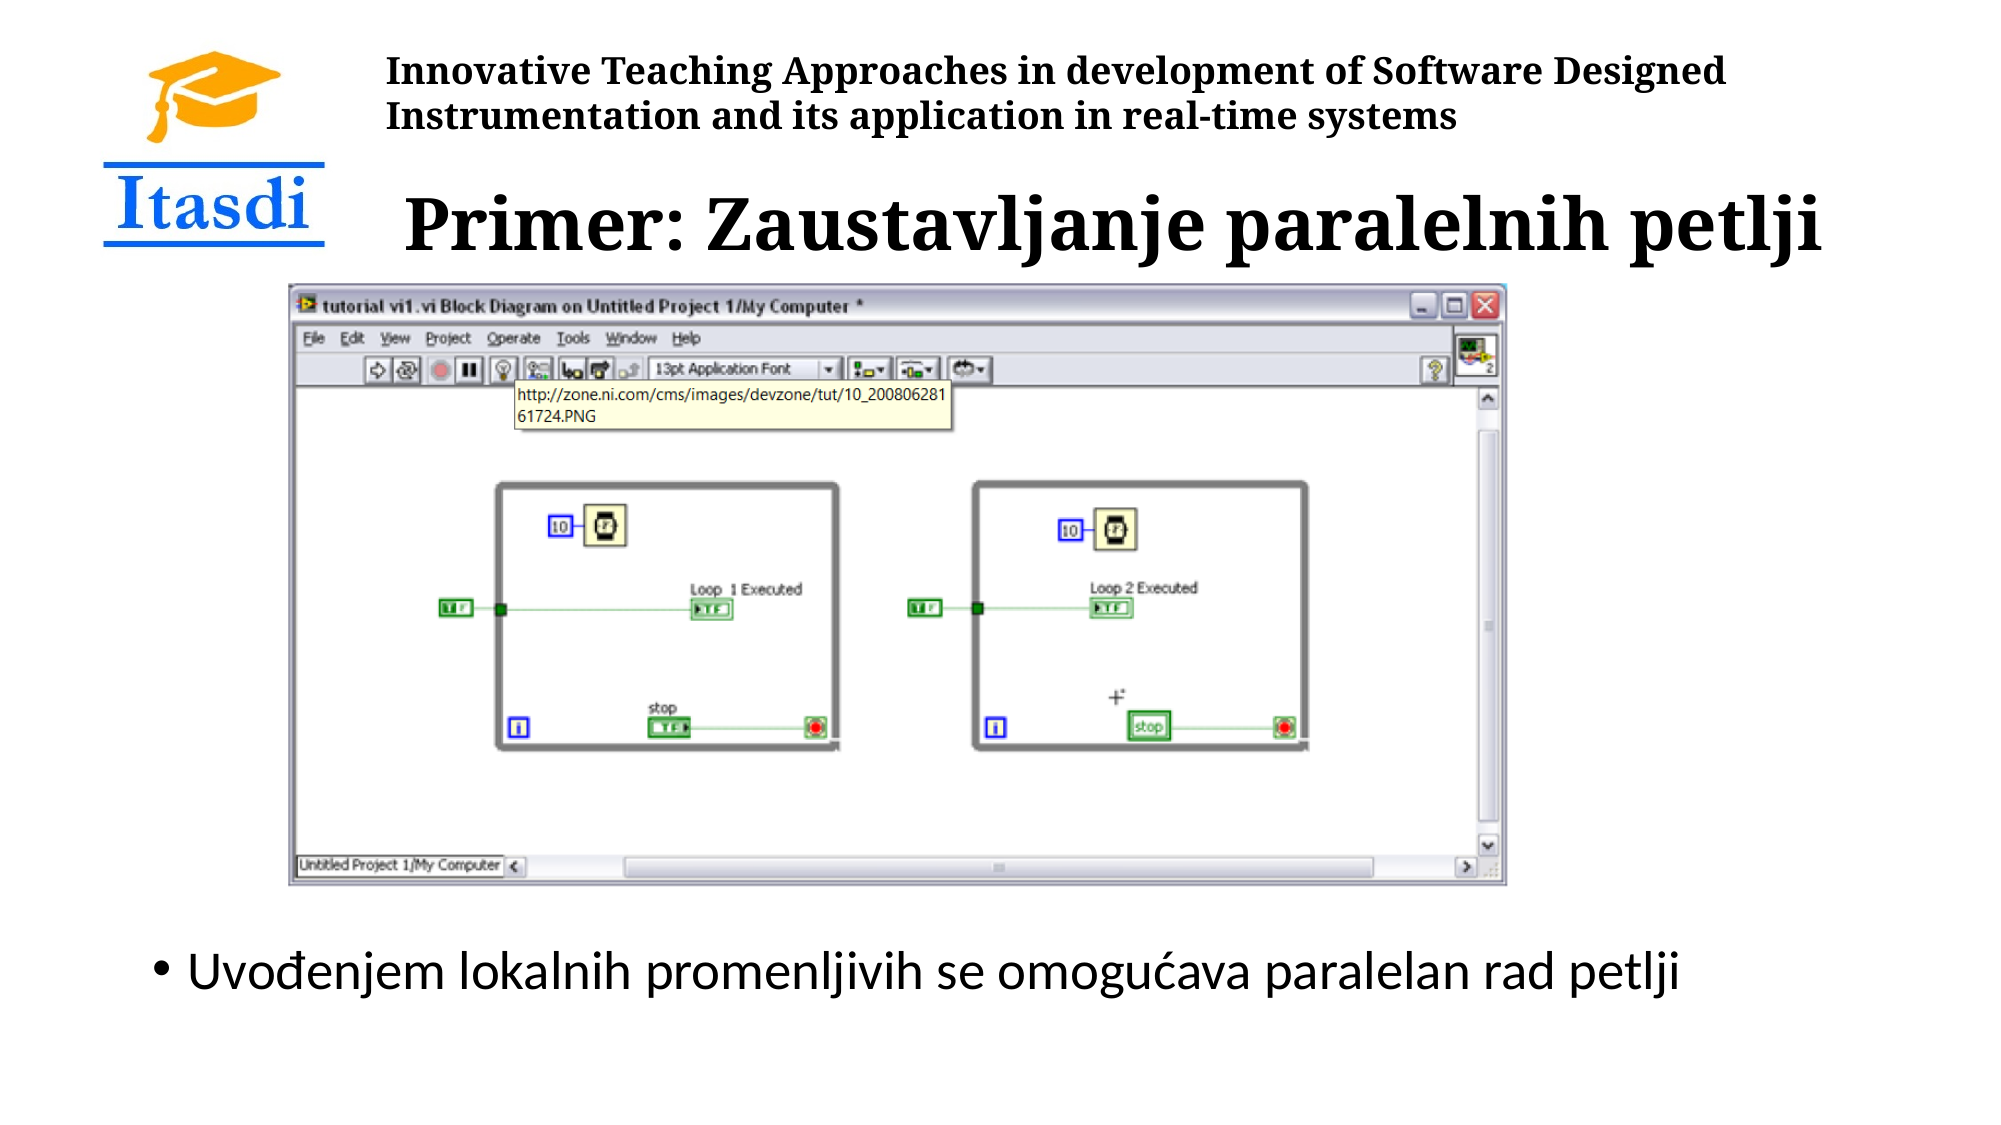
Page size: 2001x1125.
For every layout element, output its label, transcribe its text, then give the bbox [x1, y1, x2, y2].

title Primer: Zaustavljanje paralelnih petlji [389, 177, 1863, 278]
text_box Innovative Teaching Approaches in development of Software Designed Instrumentation and its application in real-time systems [371, 40, 1929, 145]
list Uvođenjem lokalnih promenljivih se omogućava paralelan rad petlji [137, 299, 1863, 1014]
picture [85, 23, 1526, 894]
